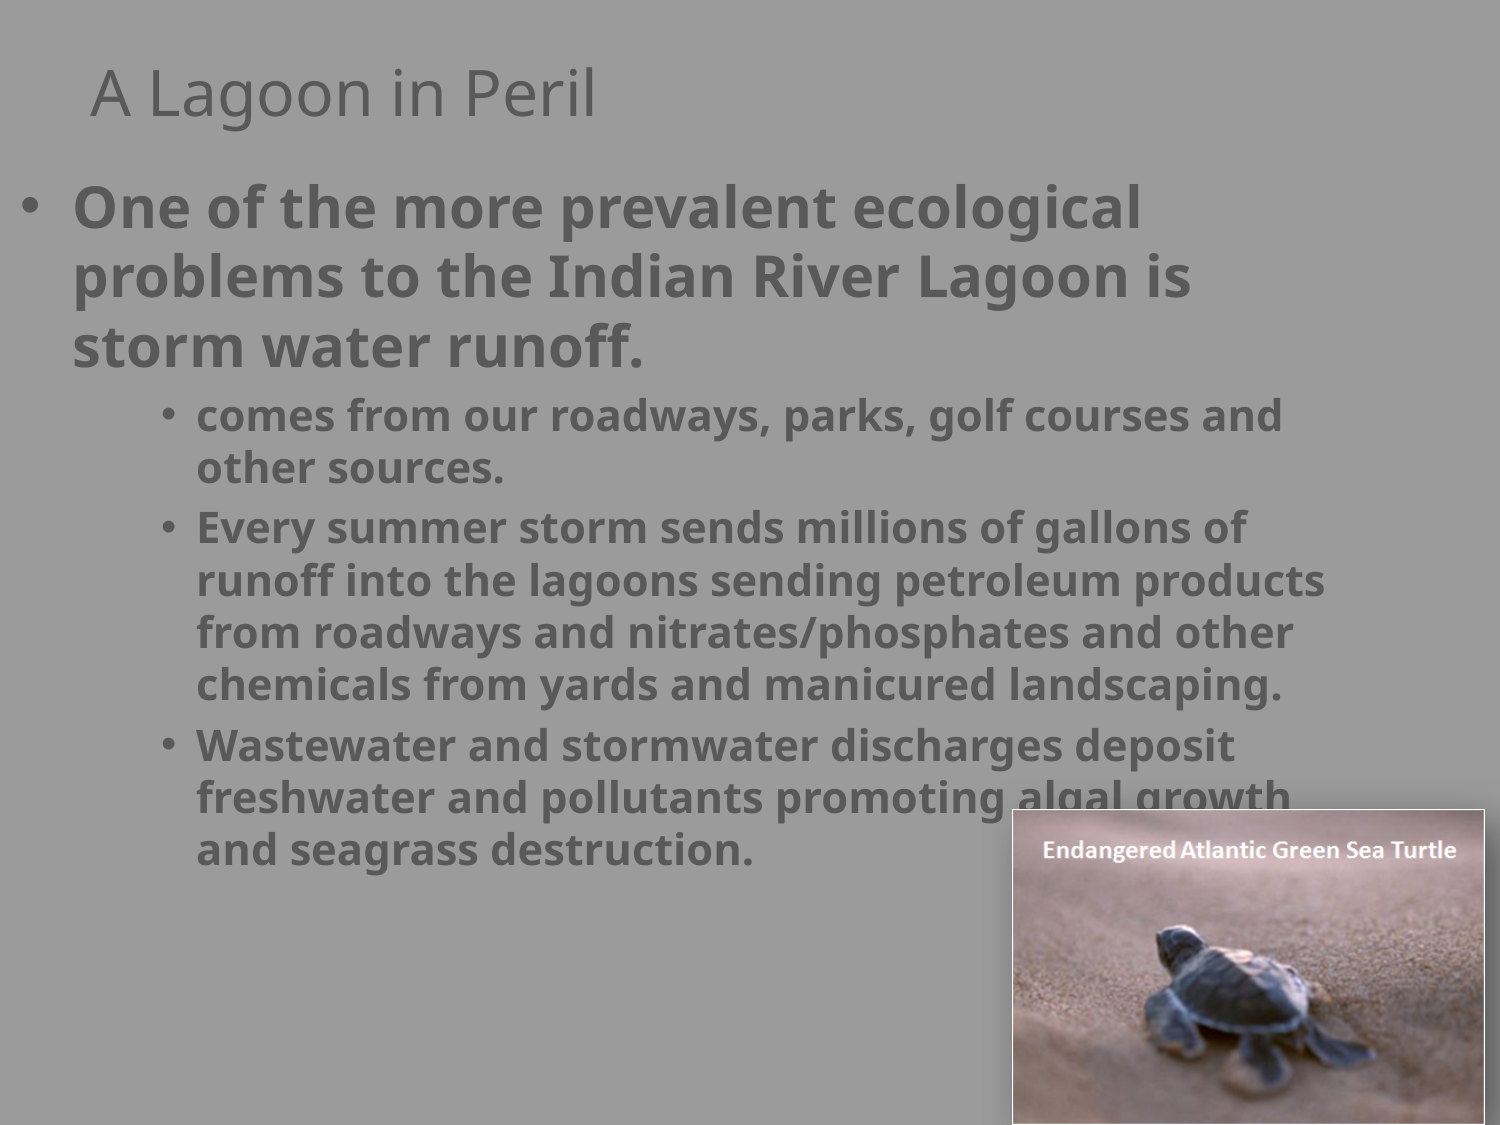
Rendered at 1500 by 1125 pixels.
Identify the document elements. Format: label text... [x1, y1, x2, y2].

picture [1012, 809, 1485, 1125]
title A Lagoon in Peril [75, 45, 1425, 138]
list One of the more prevalent ecological problems to the Indian River Lagoon is storm water runoff. comes from our roadways, parks, golf courses and other sources. Every summer storm sends millions of gallons of runoff into the lagoons sending petroleum products from roadways and nitrates/phosphates and other chemicals from yards and manicured landscaping. Wastewater and stormwater discharges deposit freshwater and pollutants promoting algal growth and seagrass destruction. [5, 162, 1355, 905]
